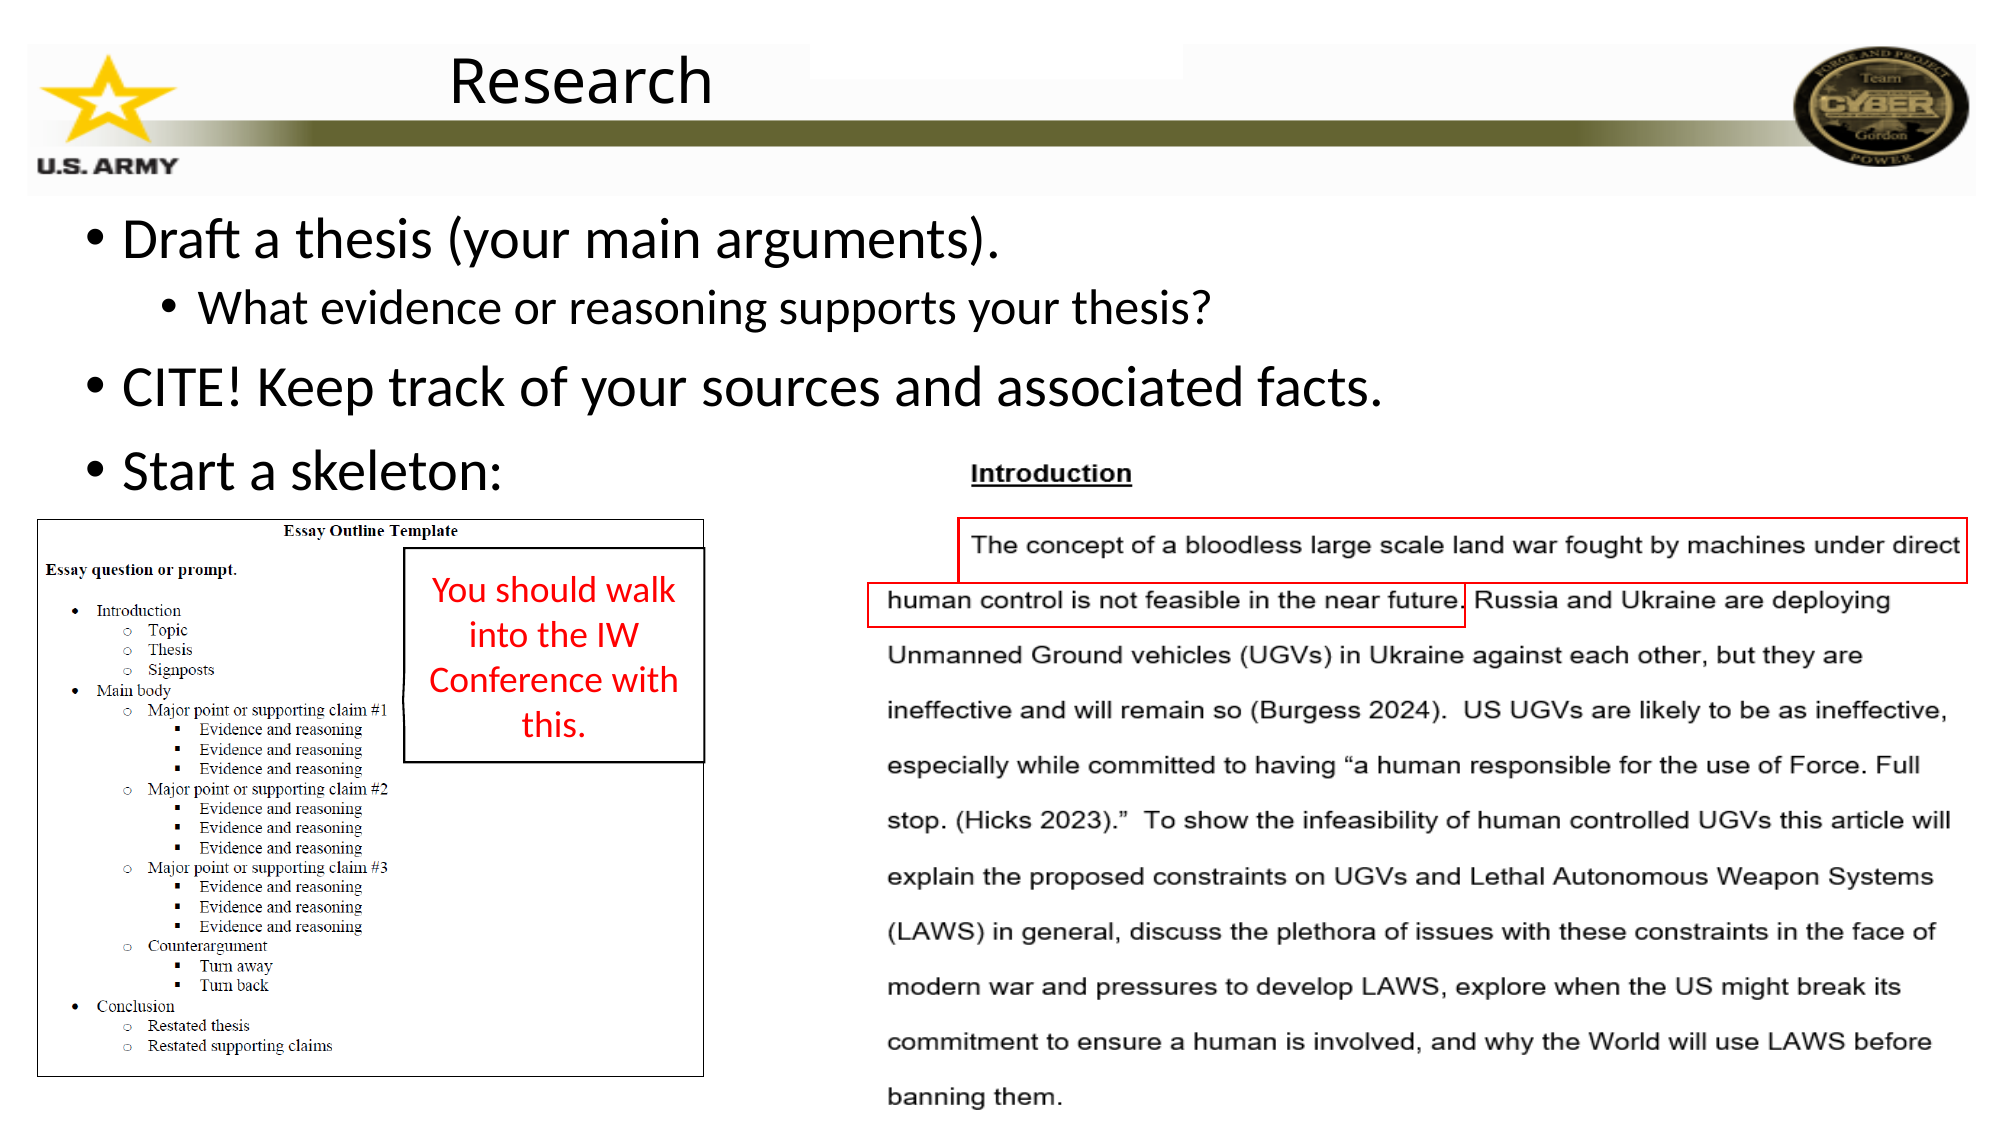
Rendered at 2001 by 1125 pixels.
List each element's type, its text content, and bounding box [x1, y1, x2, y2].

picture [28, 45, 1976, 196]
title Research [433, 42, 1571, 125]
list Draft a thesis (your main arguments). What evidence or reasoning supports your thesis? CITE! Keep track of your sources and associated facts. Start a skeleton: [70, 200, 1796, 831]
picture [32, 515, 710, 1080]
picture [844, 442, 1990, 1125]
